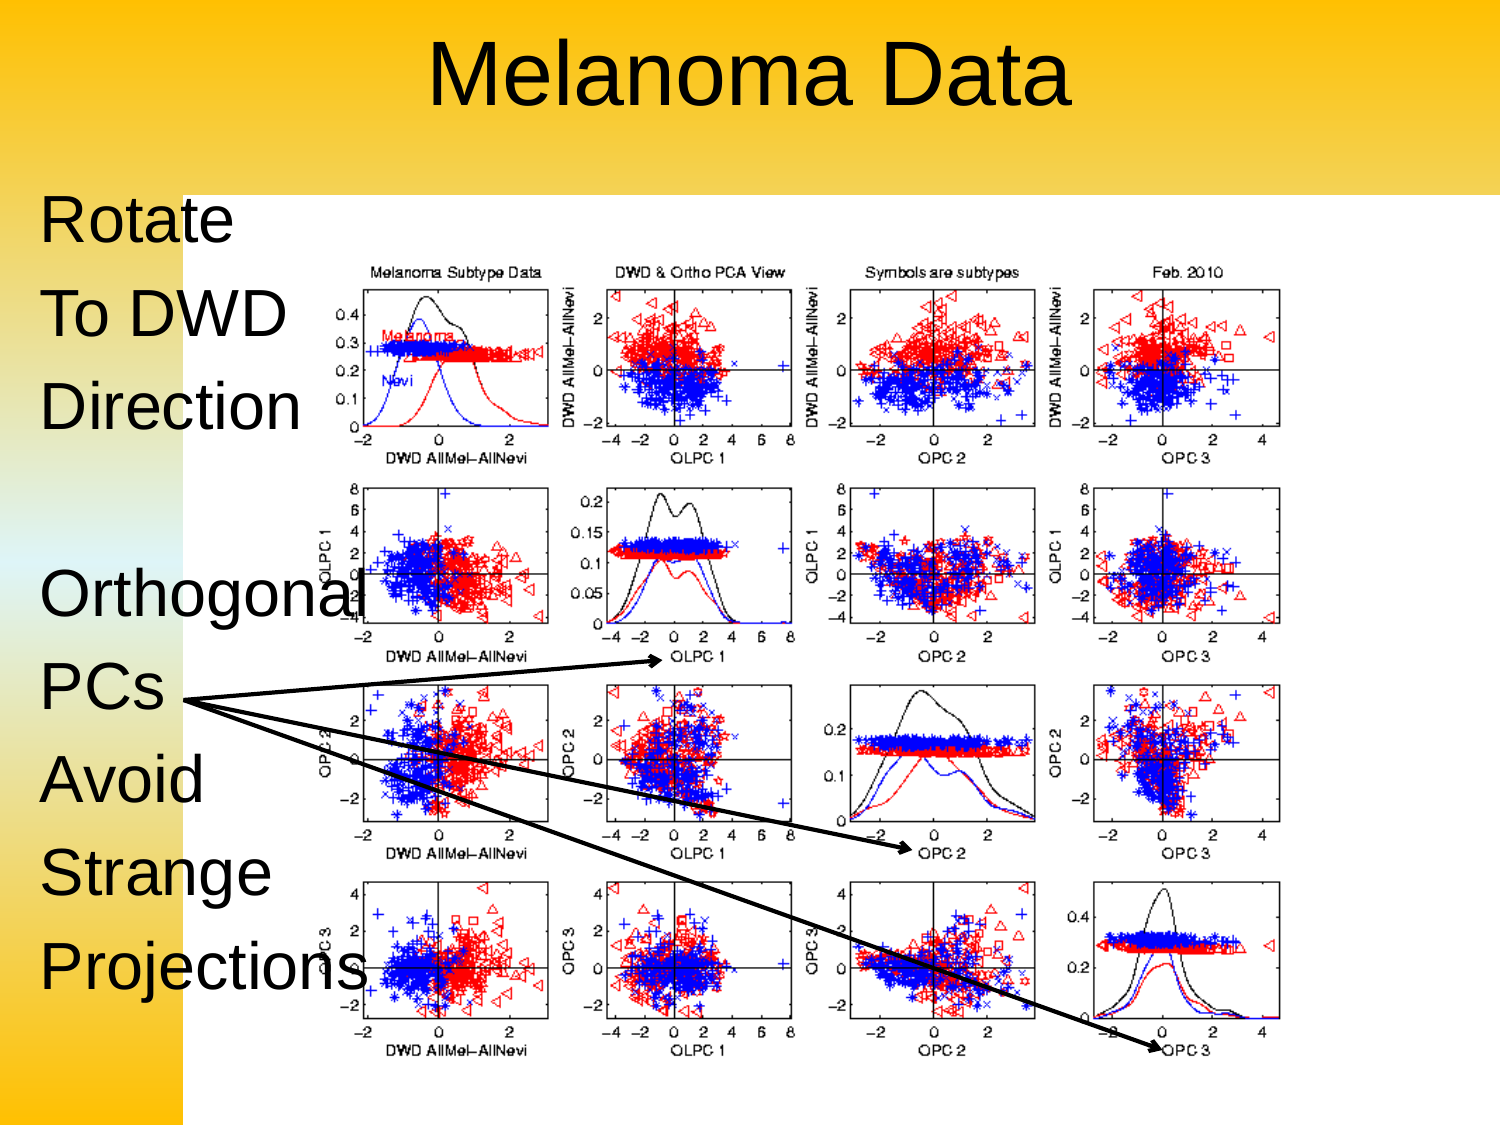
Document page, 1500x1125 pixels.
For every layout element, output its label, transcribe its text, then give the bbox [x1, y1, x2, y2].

picture [183, 195, 1500, 1125]
list Rotate To DWD Direction Orthogonal PCs Avoid Strange Projections [24, 168, 1425, 1011]
title Melanoma Data [75, 12, 1425, 125]
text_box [183, 699, 1163, 1051]
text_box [183, 659, 663, 698]
